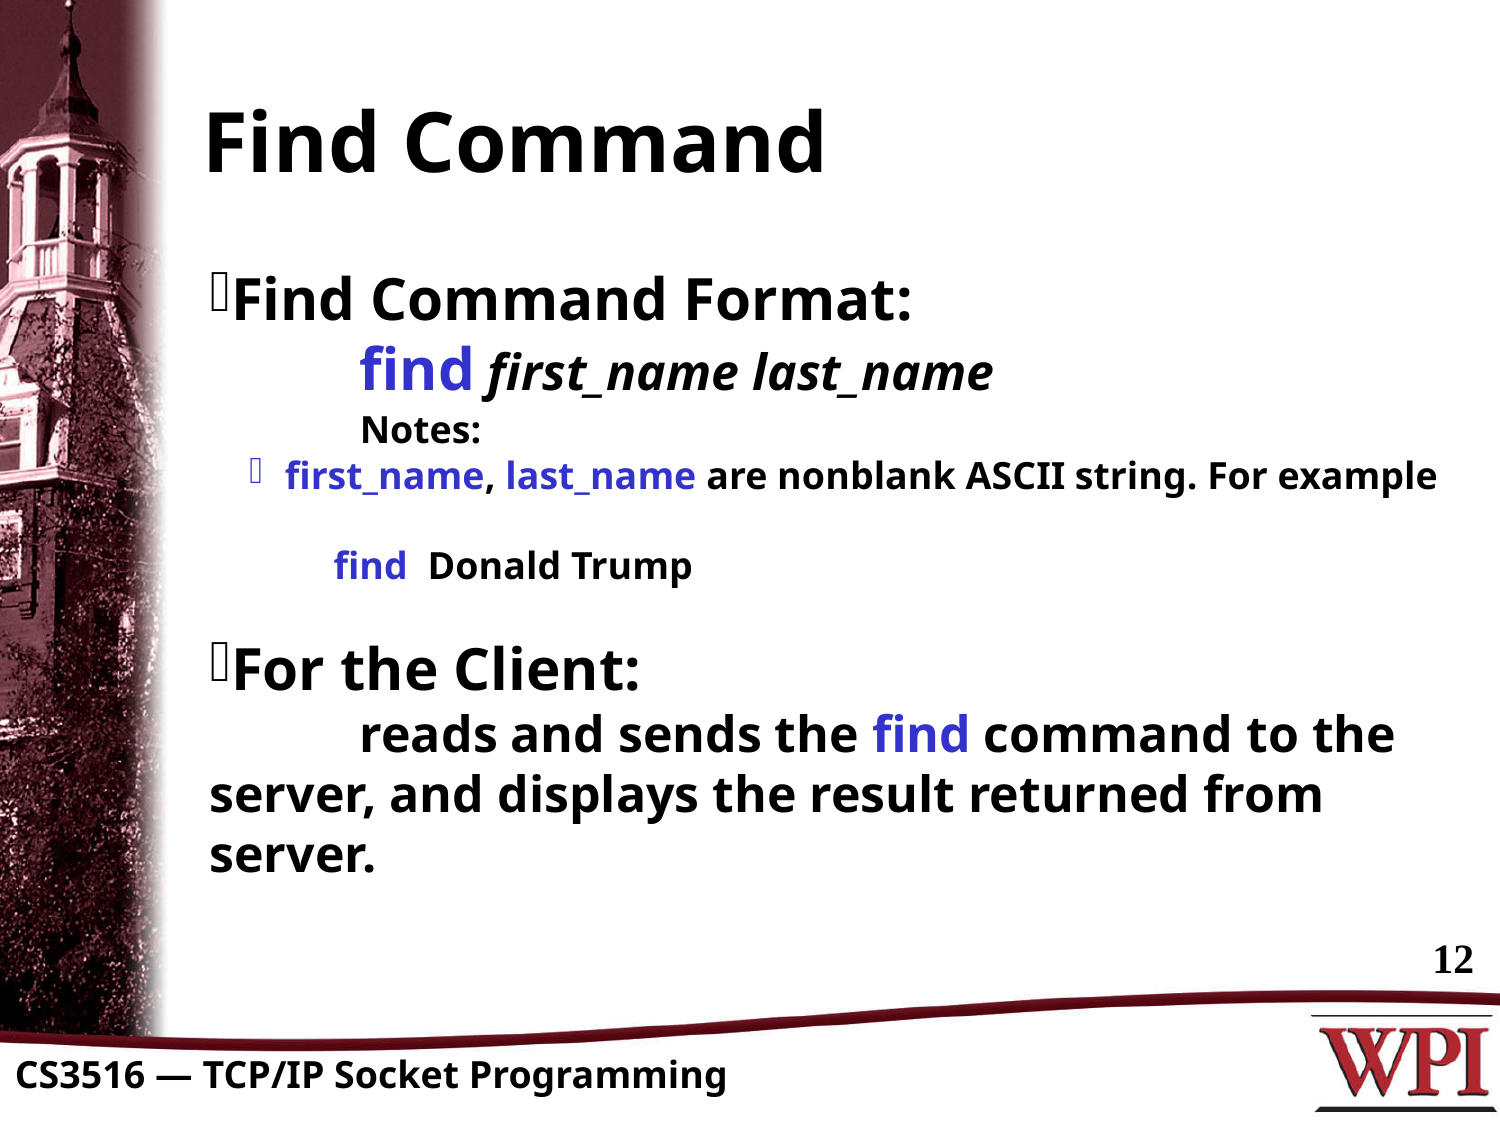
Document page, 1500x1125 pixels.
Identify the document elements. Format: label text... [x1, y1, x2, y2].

text_box 12 [1417, 924, 1500, 1003]
text_box Find Command [187, 45, 1463, 233]
picture [0, 0, 1500, 1125]
text_box CS3516 — TCP/IP Socket Programming [0, 1048, 833, 1125]
text_box Find Command Format: find first_name last_name Notes: first_name, last_name are nonblank ASCII string. For example find Donald Trump For the Client: reads and sends the find command to the server, and displays the result returned from server. [195, 254, 1470, 955]
